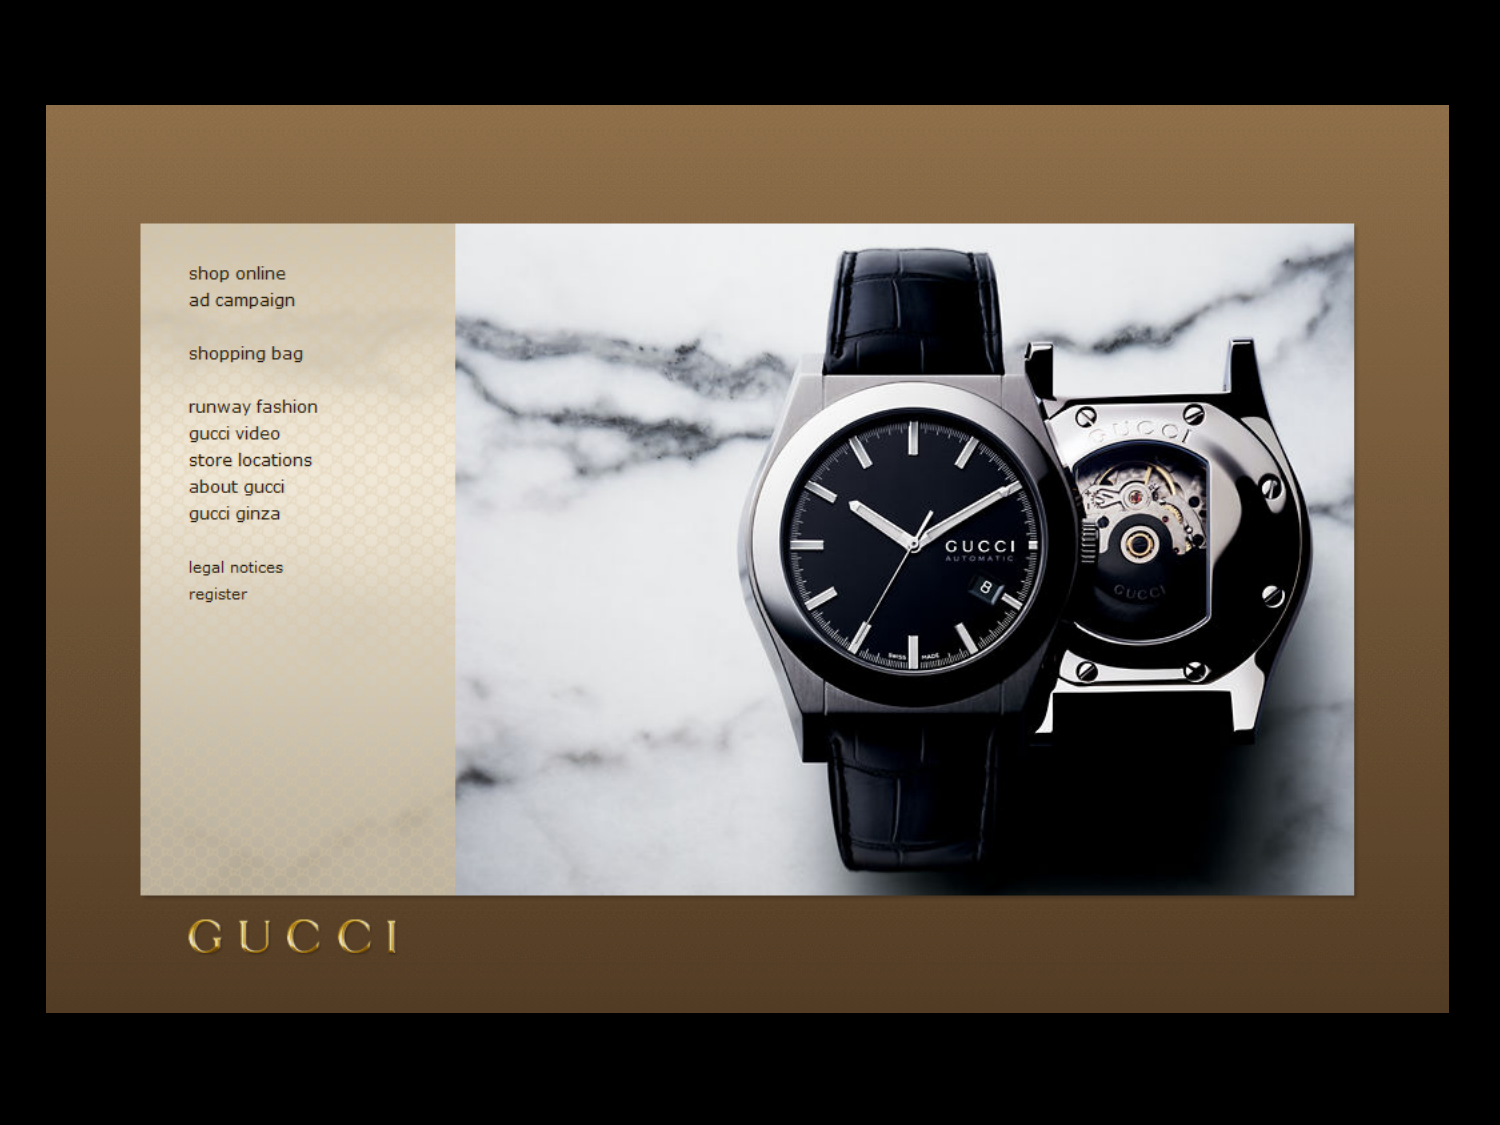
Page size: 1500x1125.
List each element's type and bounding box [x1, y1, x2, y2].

picture [46, 105, 1449, 1013]
